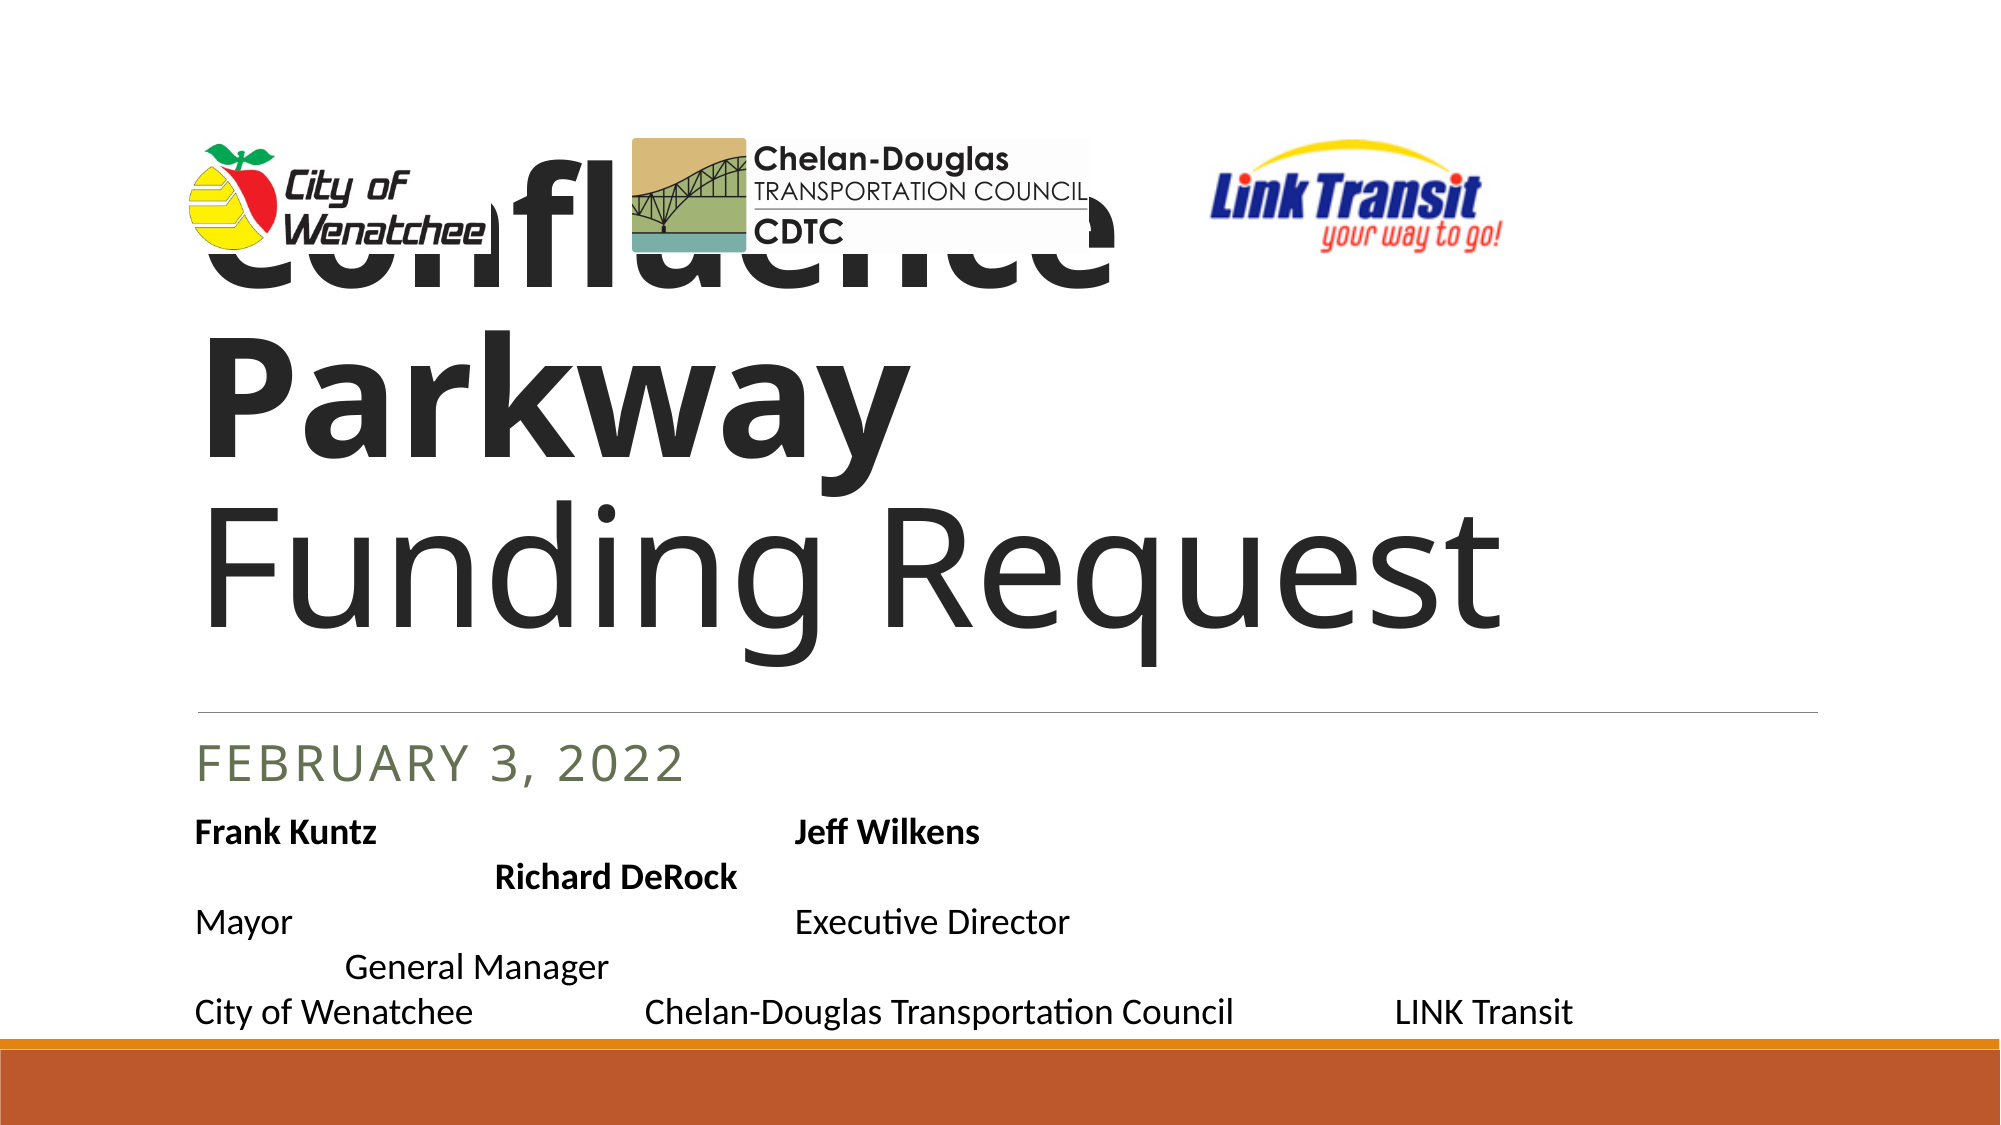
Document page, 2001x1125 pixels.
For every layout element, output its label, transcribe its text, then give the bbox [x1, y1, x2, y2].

title Confluence Parkway Funding Request [180, 124, 1830, 670]
text_box Frank Kuntz Jeff Wilkens Richard DeRock Mayor Executive Director General Manager City of Wenatchee Chelan-Douglas Transportation Council LINK Transit [179, 799, 1830, 1040]
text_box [179, 137, 1506, 256]
subtitle February 3, 2022 [180, 730, 1831, 800]
